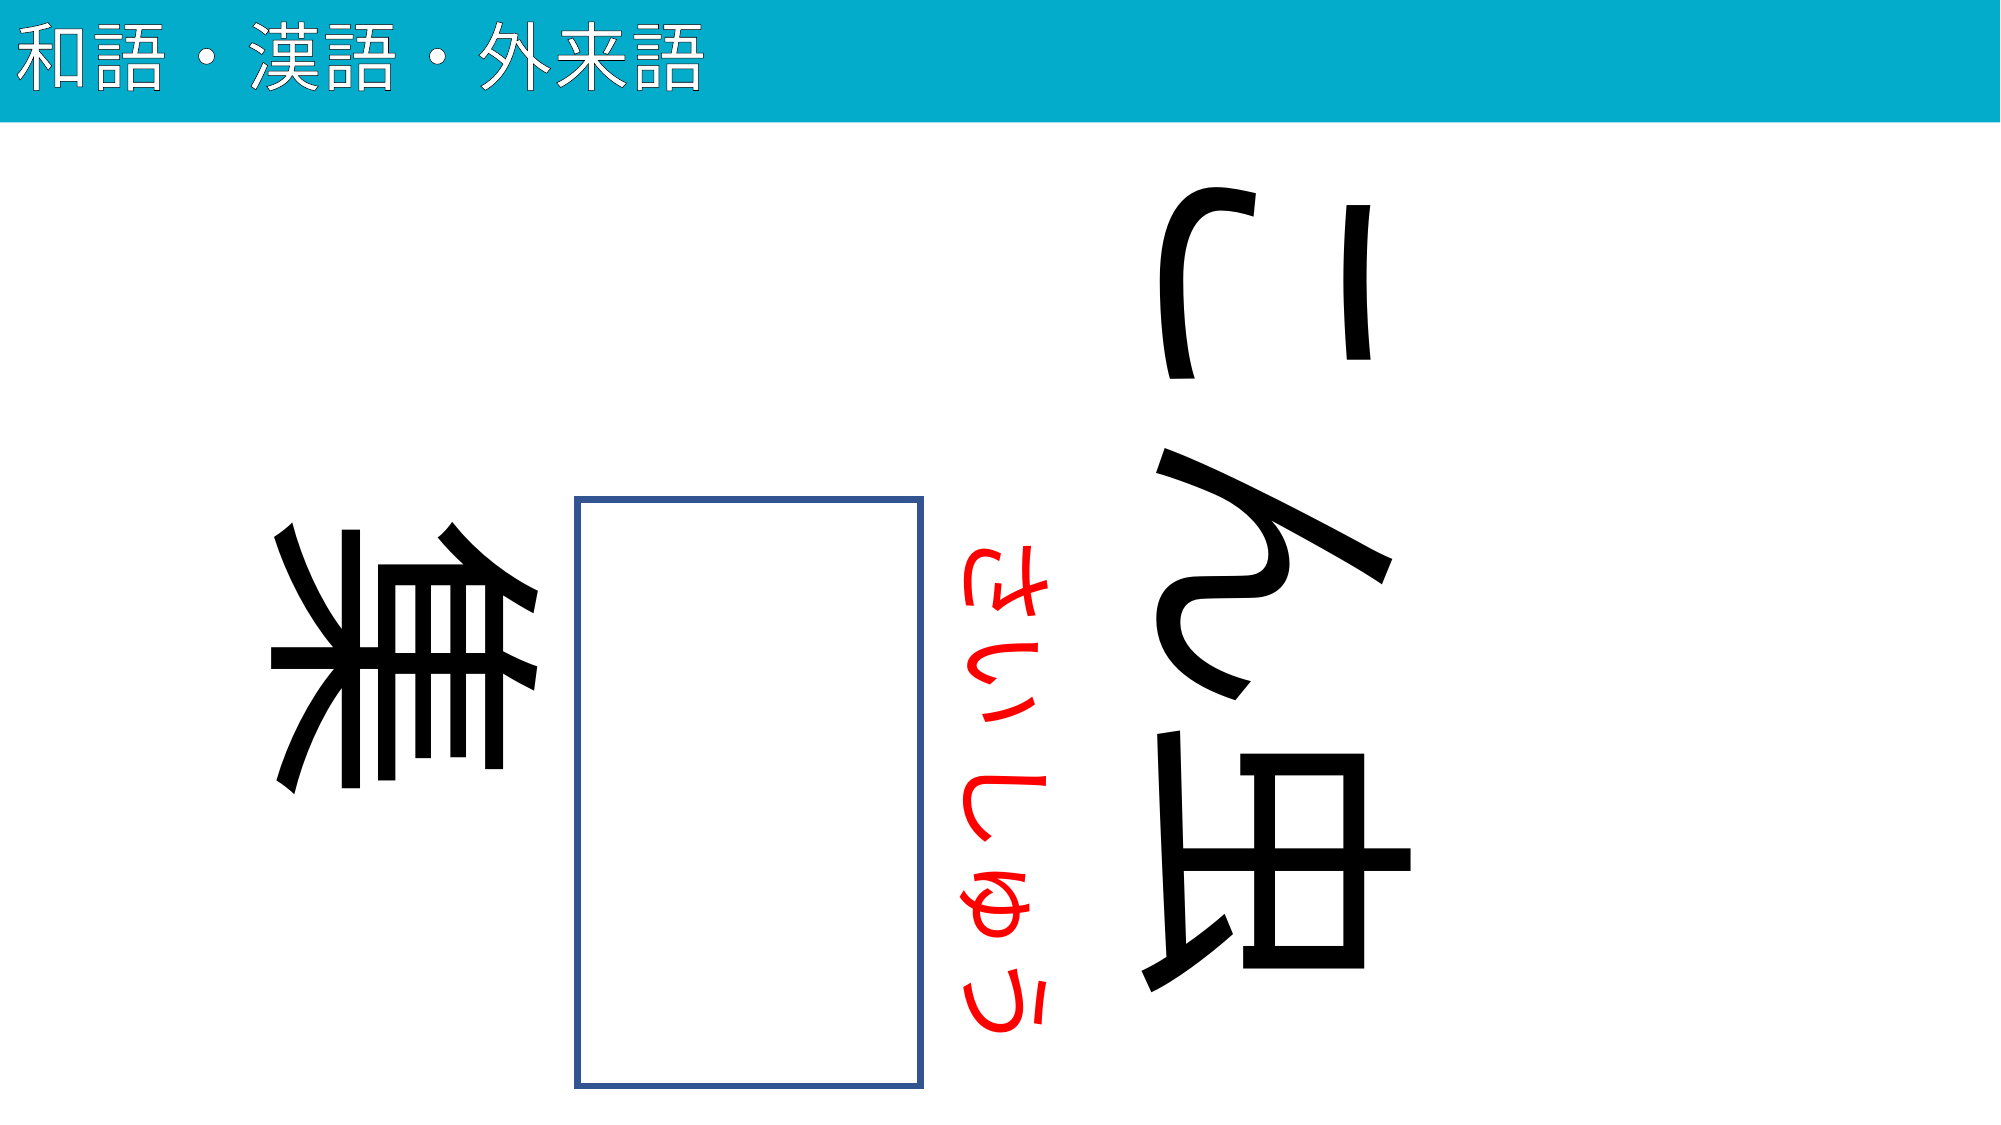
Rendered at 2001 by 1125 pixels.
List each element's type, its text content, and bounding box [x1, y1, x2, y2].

slide_number 27 [1712, 0, 2000, 123]
text_box こん虫 [1083, 122, 1465, 1087]
title 和語・漢語・外来語 [0, 0, 1712, 123]
text_box さい しゅう [940, 515, 1076, 1103]
text_box 採集 [558, 499, 940, 1103]
text_box [577, 499, 921, 1087]
